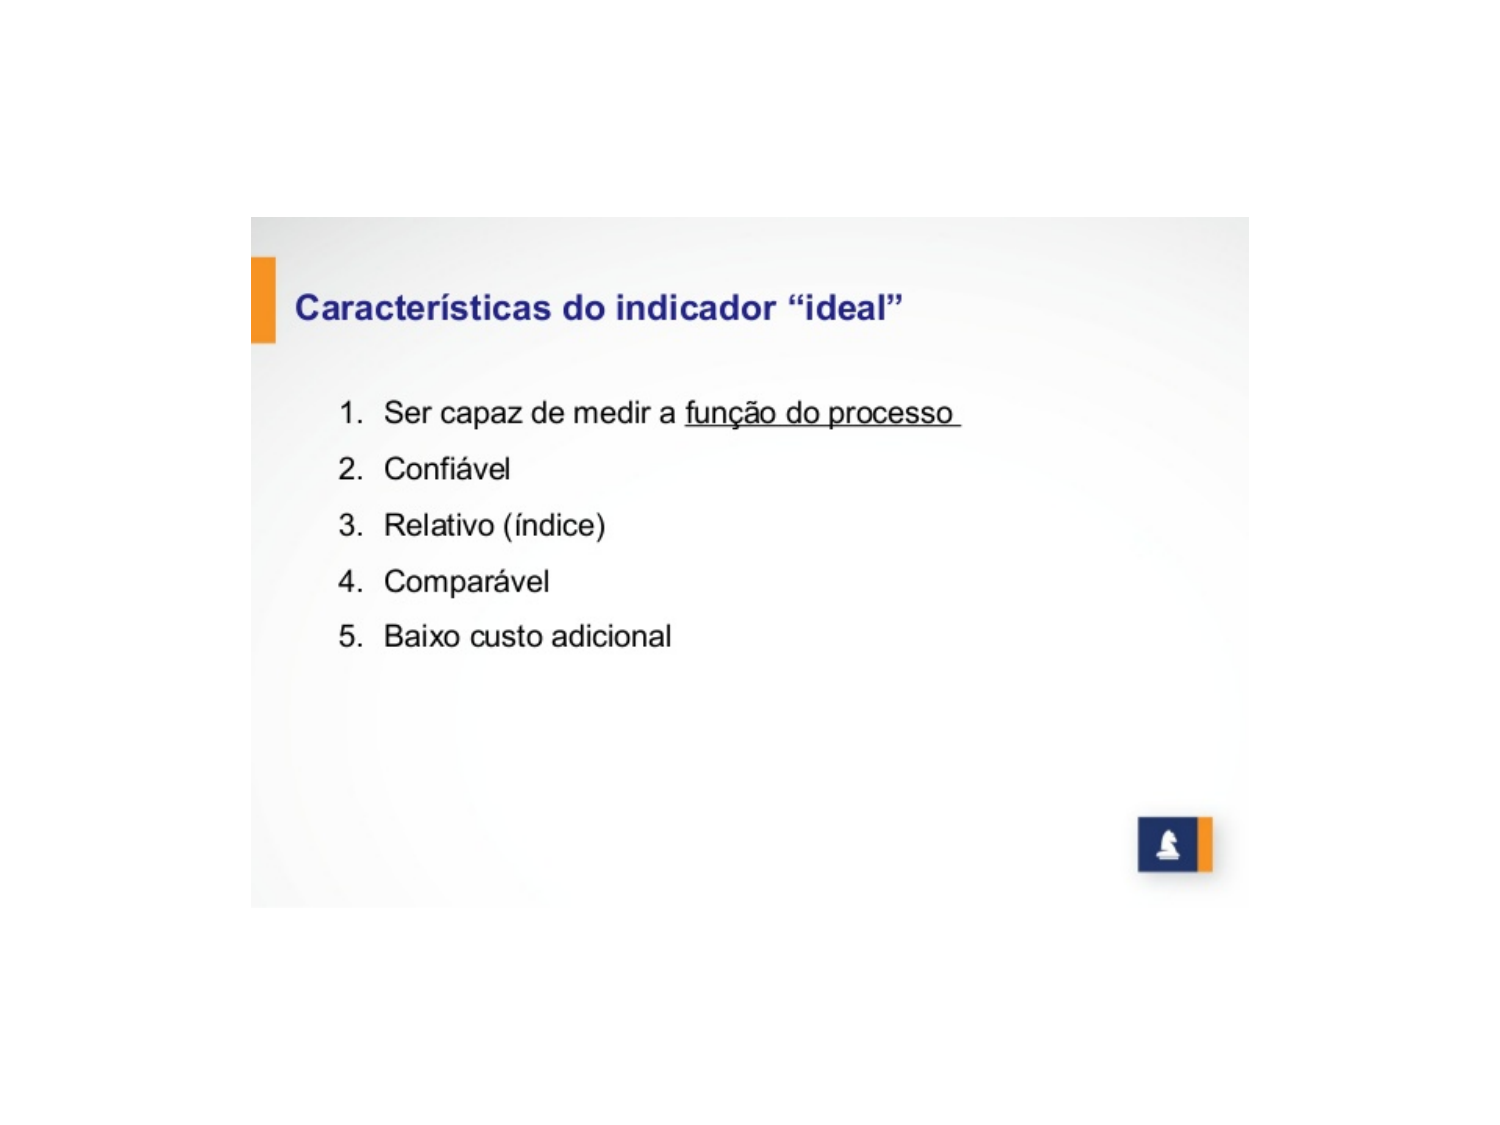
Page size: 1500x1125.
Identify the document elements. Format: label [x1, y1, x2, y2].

picture [251, 216, 1249, 909]
